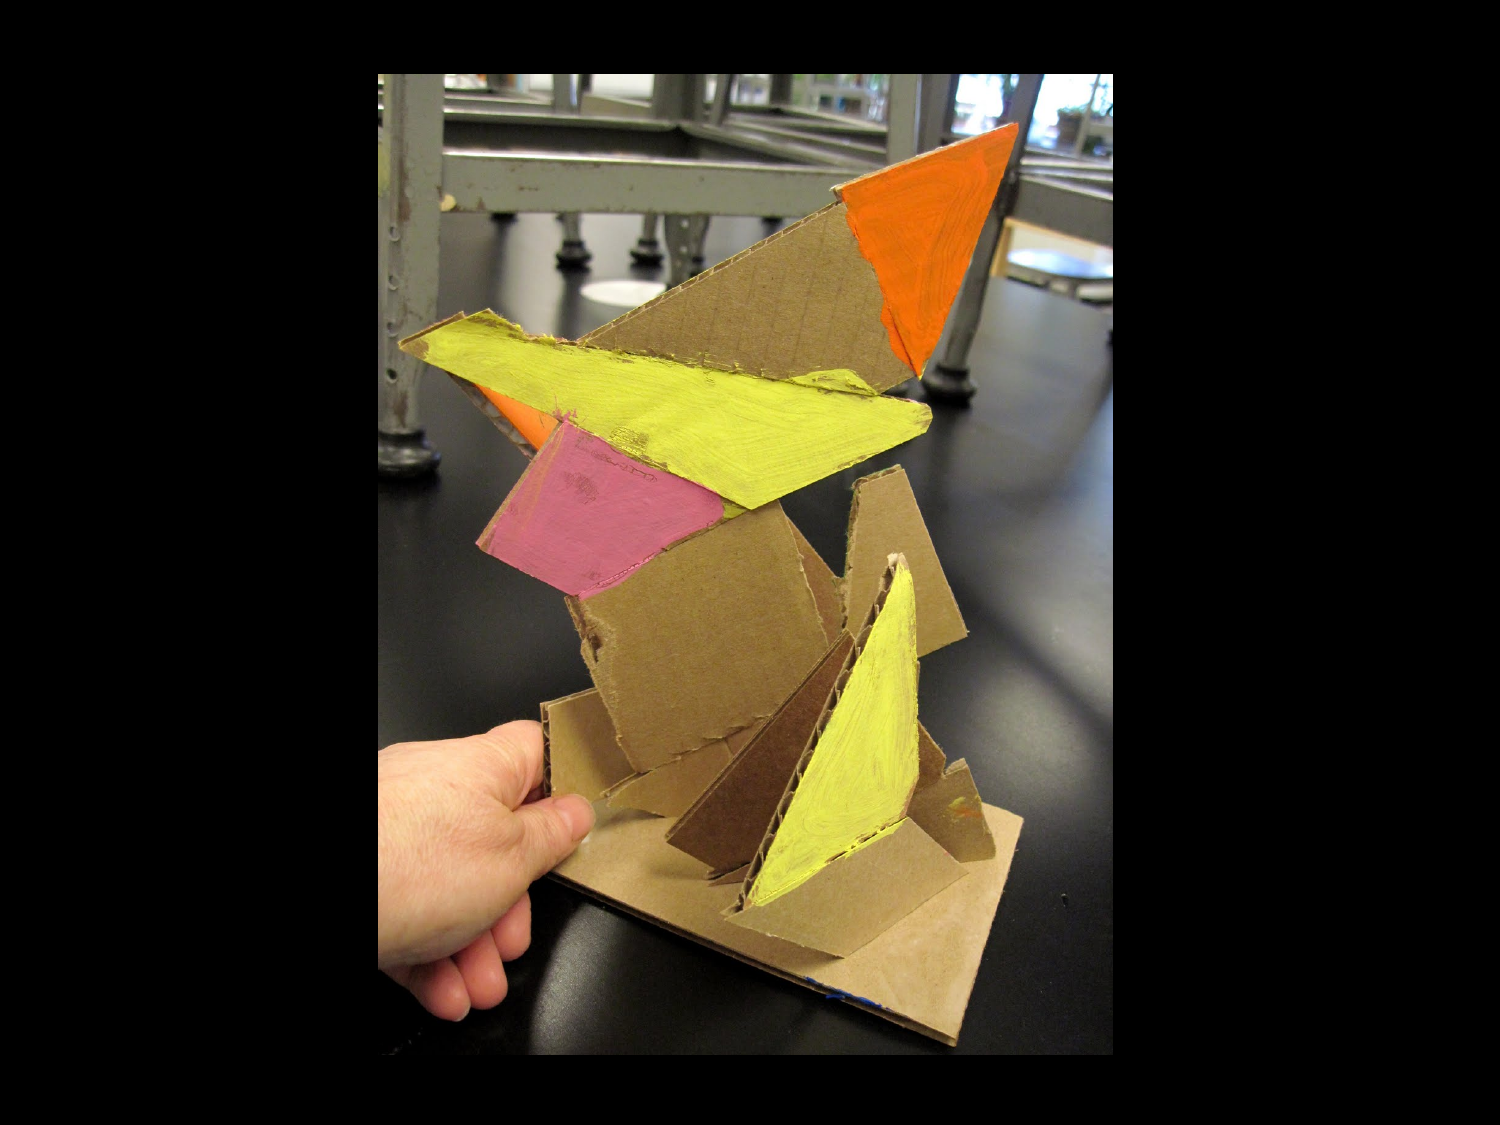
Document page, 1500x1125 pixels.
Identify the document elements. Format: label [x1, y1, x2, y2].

picture [377, 74, 1113, 1055]
